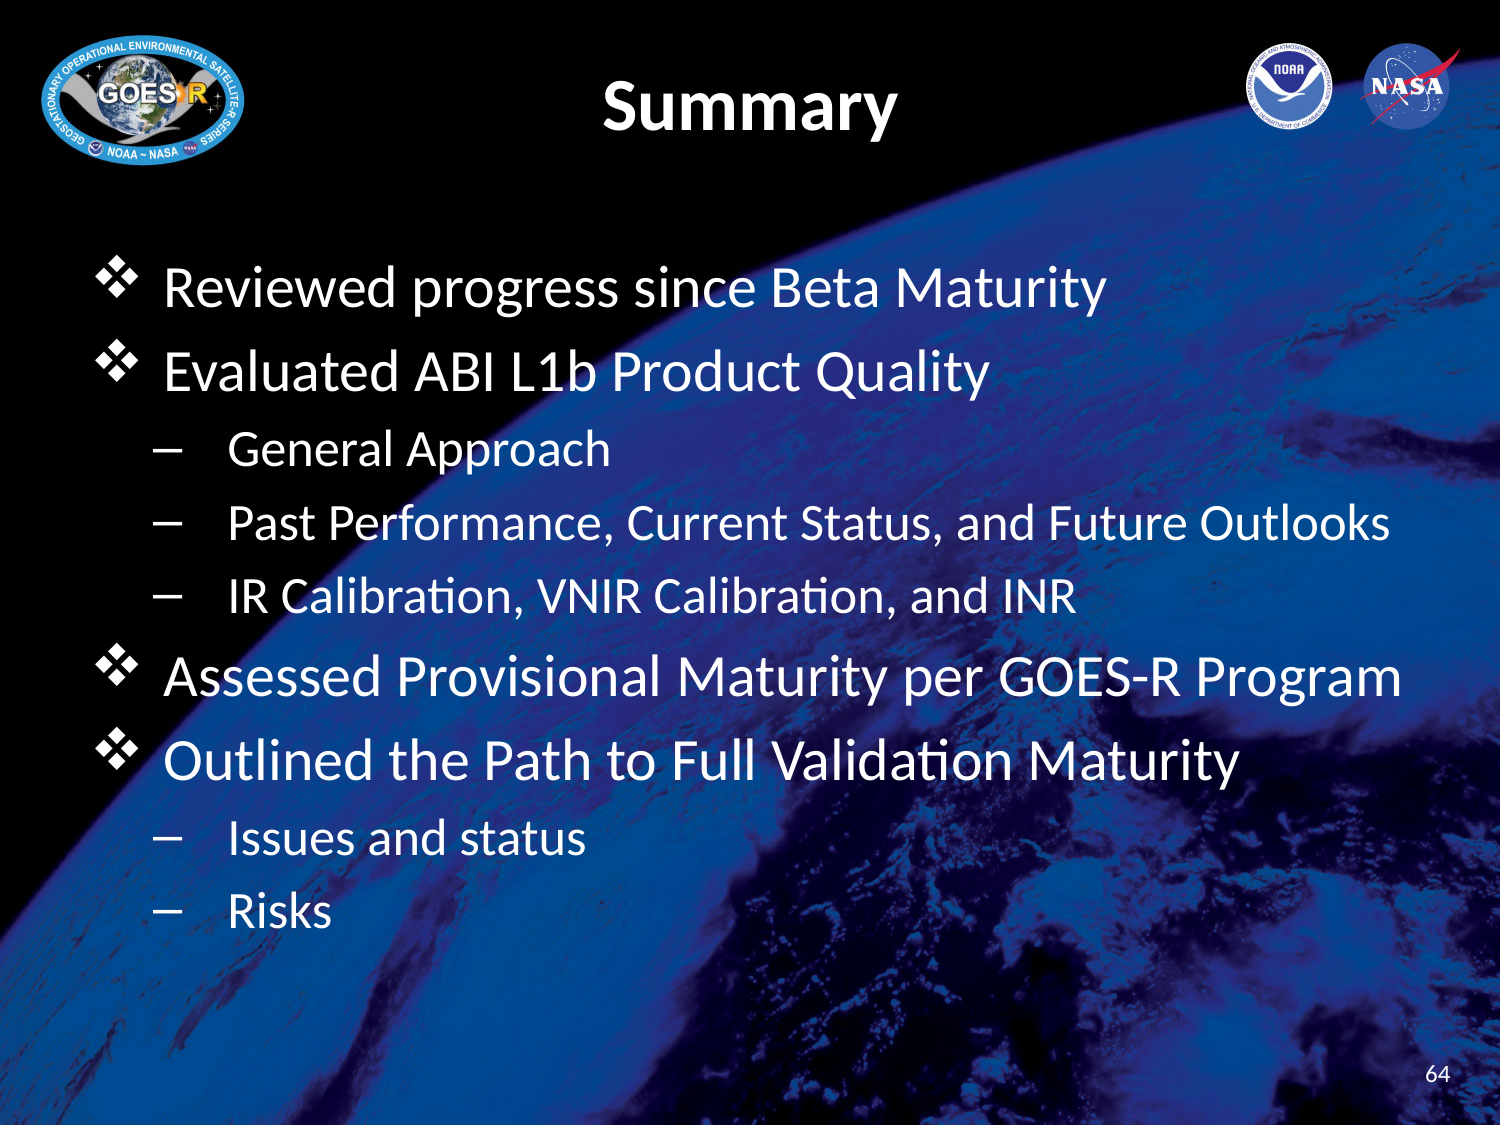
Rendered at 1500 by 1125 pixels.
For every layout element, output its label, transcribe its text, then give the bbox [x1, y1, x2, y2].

list Reviewed progress since Beta Maturity Evaluated ABI L1b Product Quality General Approach Past Performance, Current Status, and Future Outlooks IR Calibration, VNIR Calibration, and INR Assessed Provisional Maturity per GOES-R Program Outlined the Path to Full Validation Maturity Issues and status Risks [75, 240, 1425, 1013]
picture [0, 0, 1500, 1125]
slide_number 64 [1353, 1042, 1466, 1103]
title Summary [225, 21, 1277, 180]
